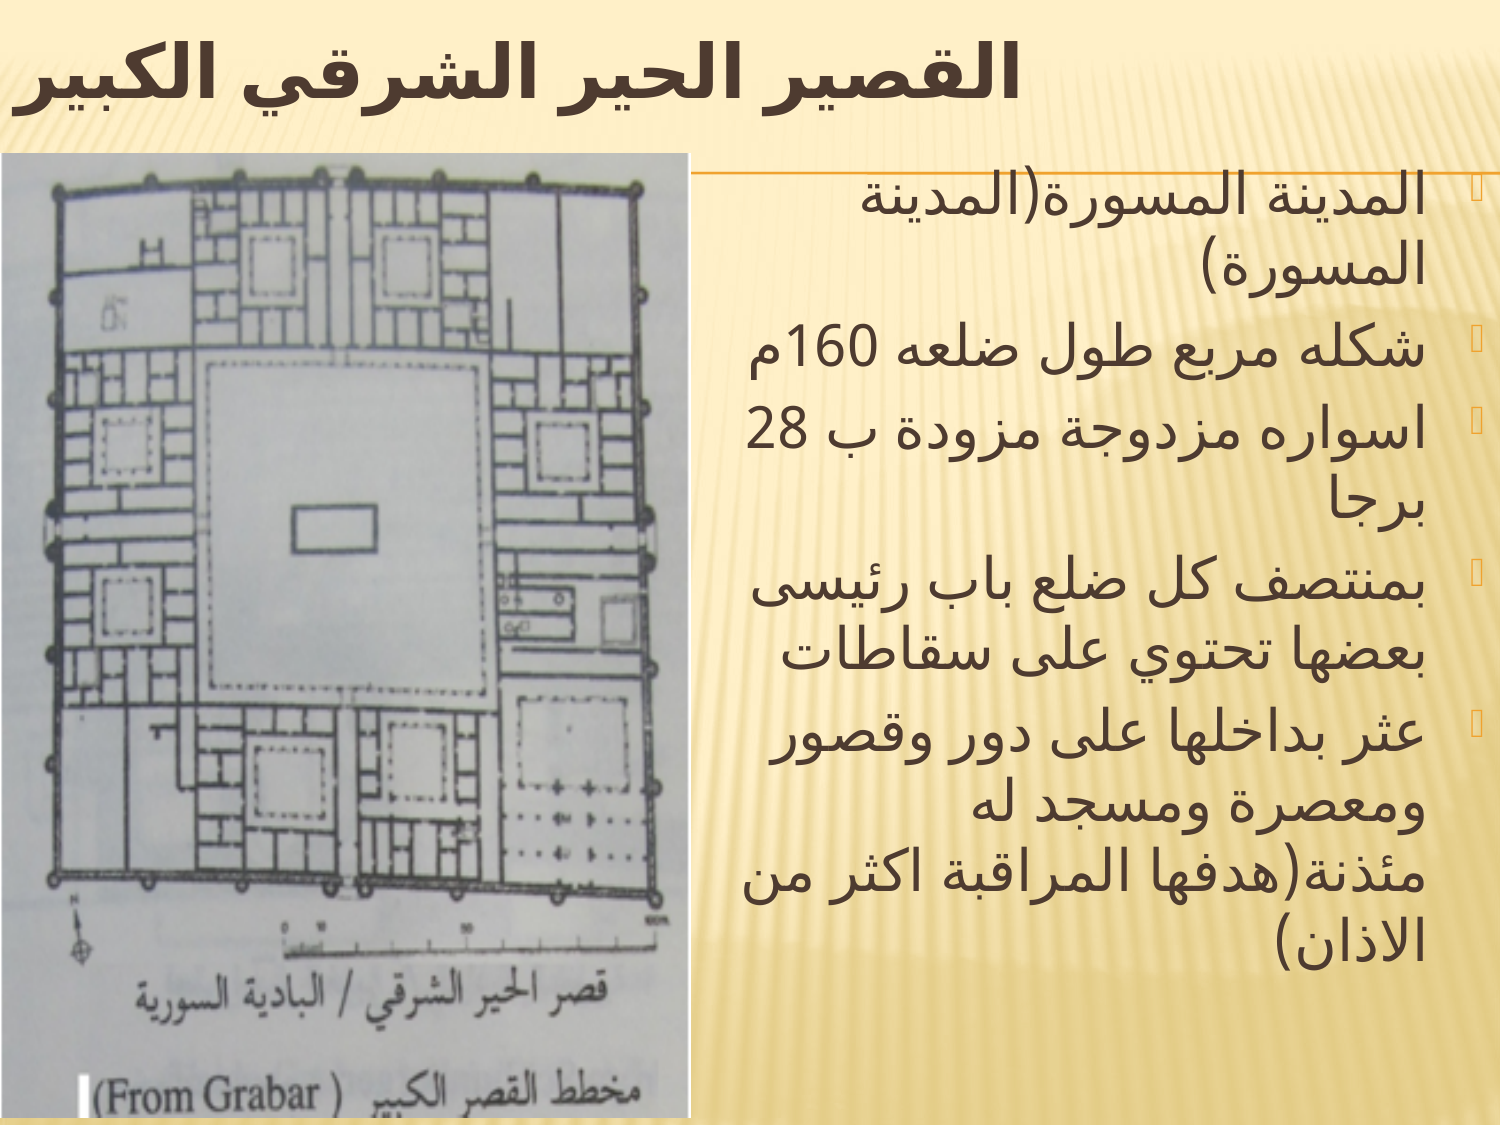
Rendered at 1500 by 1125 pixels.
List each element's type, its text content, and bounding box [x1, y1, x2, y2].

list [0, 153, 692, 1118]
title القصير الحير الشرقي الكبير [0, 0, 1475, 138]
list المدينة المسورة(المدينة المسورة) شكله مربع طول ضلعه 160م اسواره مزدوجة مزودة ب 28 برجا بمنتصف كل ضلع باب رئيسى بعضها تحتوي على سقاطات عثر بداخلها على دور وقصور ومعصرة ومسجد له مئذنة(هدفها المراقبة اكثر من الاذان) [690, 149, 1500, 1125]
